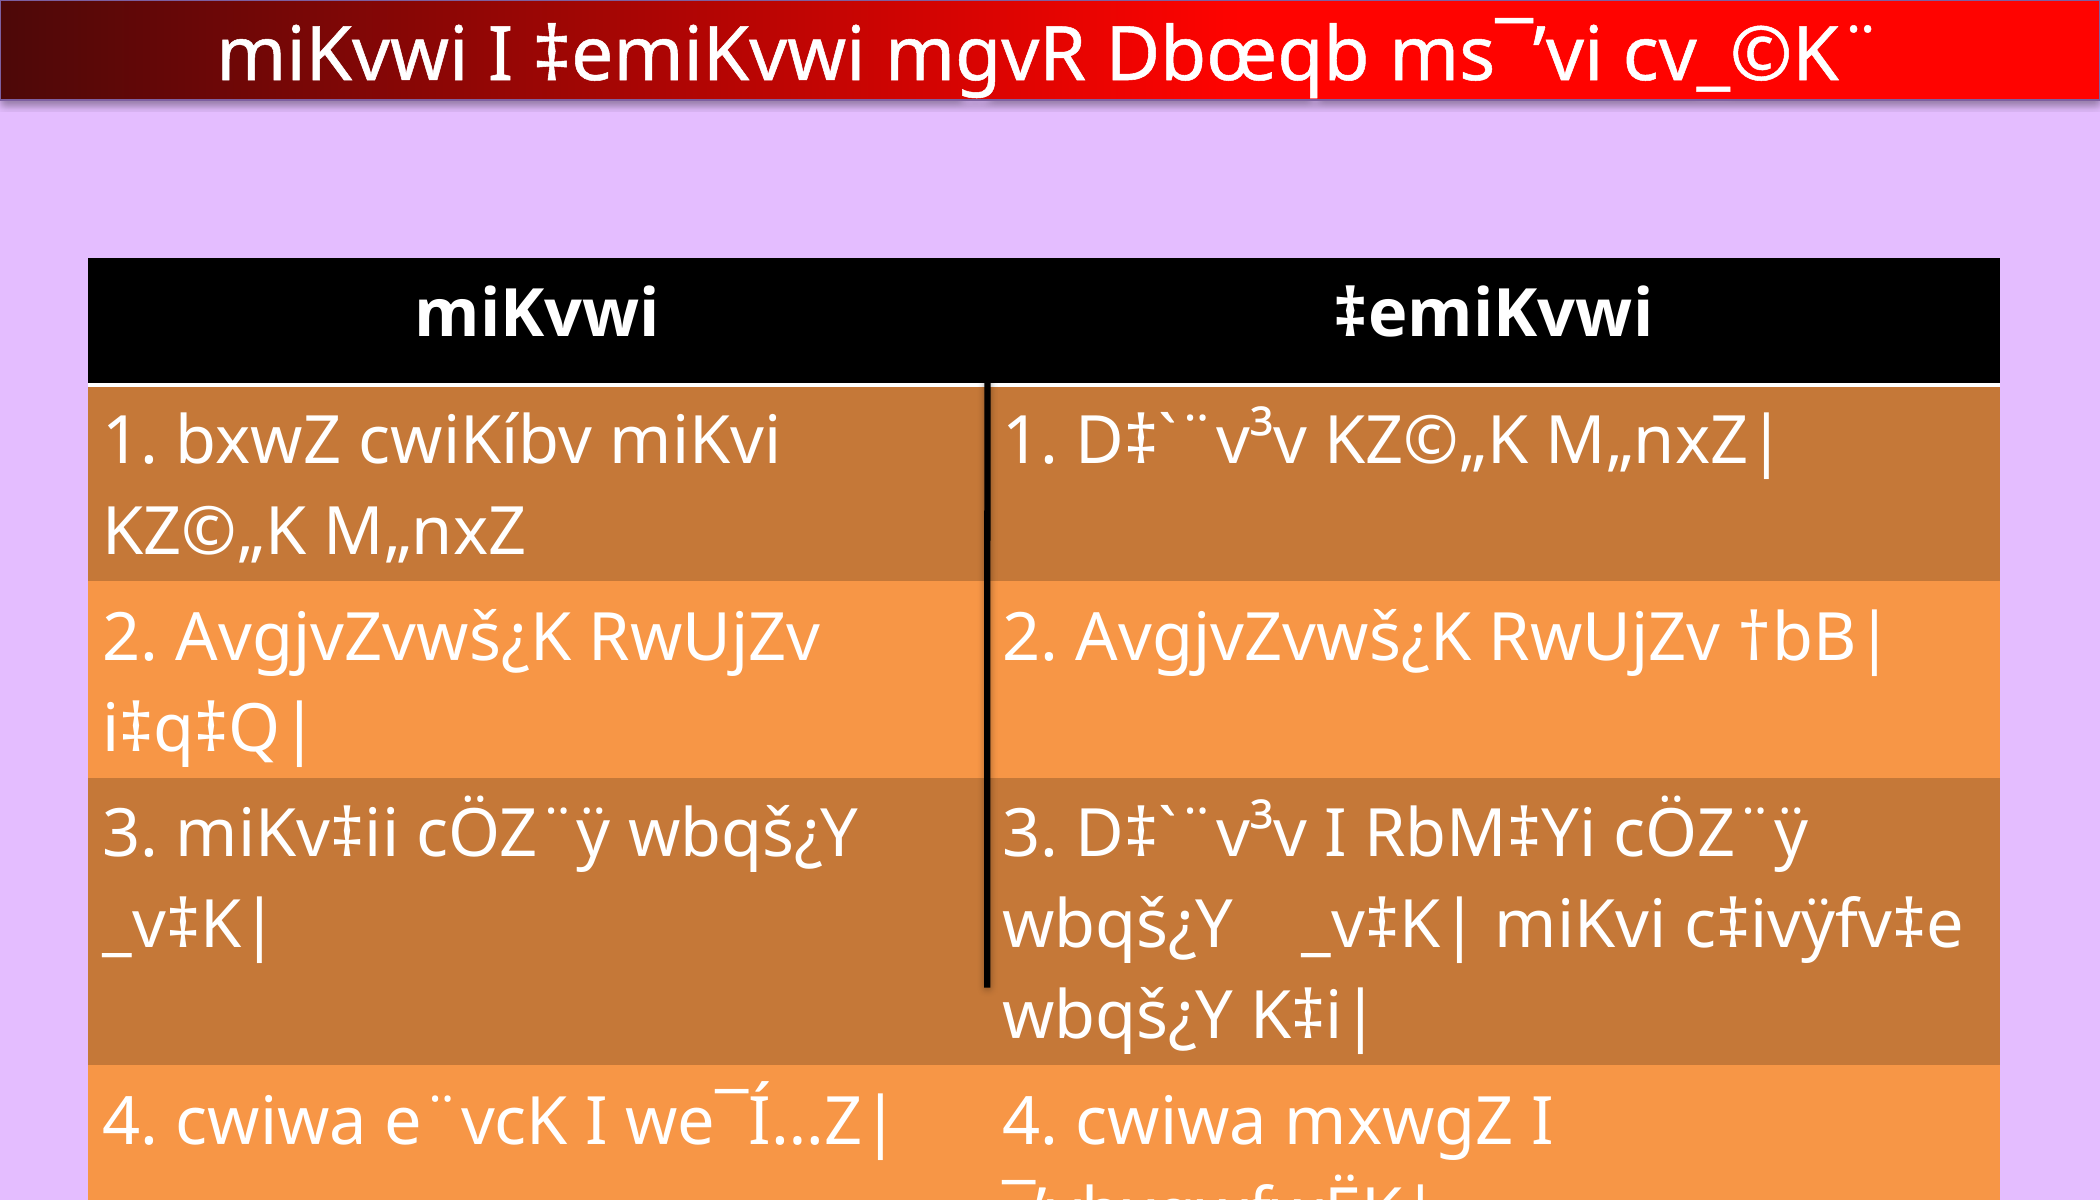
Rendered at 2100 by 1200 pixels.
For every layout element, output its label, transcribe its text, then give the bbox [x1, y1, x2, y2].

table_cell 1. D‡`¨v³v KZ©„K M„nxZ| [996, 387, 2000, 581]
table_cell 4. cwiwa mxwgZ I ¯’vbxqwfwËK| [988, 1065, 2000, 1200]
table_cell 1. bxwZ cwiKíbv miKvi KZ©„K M„nxZ [88, 387, 979, 581]
table_cell 3. D‡`¨v³v I RbM‡Yi cÖZ¨ÿ wbqš¿Y _v‡K| miKvi c‡ivÿfv‡e wbqš¿Y K‡i| [988, 778, 2000, 1065]
table_cell 4. cwiwa e¨vcK I we¯Í…Z| [88, 1065, 988, 1200]
table_header ‡emiKvwi [988, 258, 2000, 383]
text_box [0, 112, 2100, 1200]
table_header miKvwi [88, 258, 988, 383]
table_cell 3. miKv‡ii cÖZ¨ÿ wbqš¿Y _v‡K| [88, 778, 988, 1065]
table_cell 2. AvgjvZvwš¿K RwUjZv †bB| [996, 581, 2000, 778]
text_box miKvwi I ‡emiKvwi mgvR Dbœqb ms¯’vi cv_©K¨ [0, 0, 2100, 101]
table_cell 2. AvgjvZvwš¿K RwUjZv i‡q‡Q| [88, 581, 979, 778]
